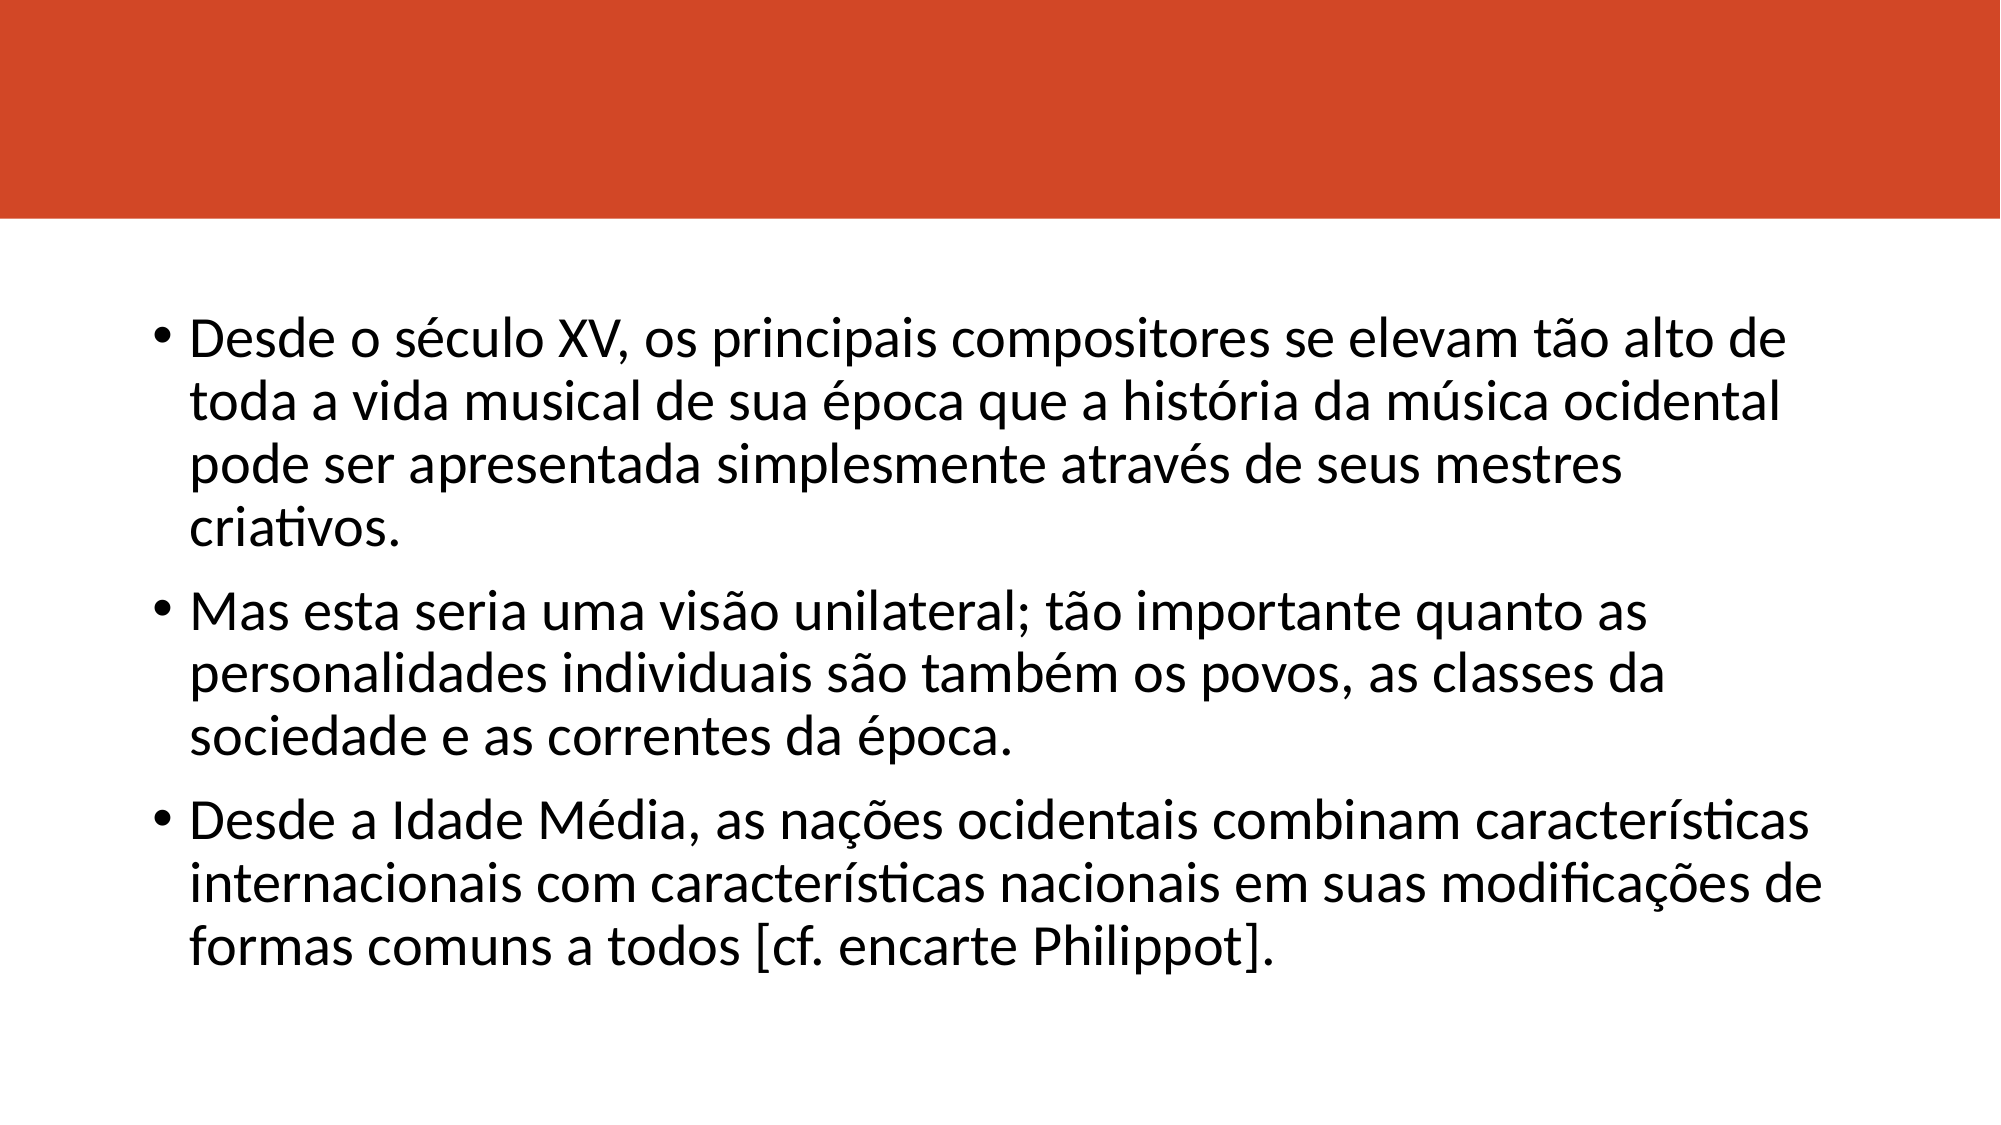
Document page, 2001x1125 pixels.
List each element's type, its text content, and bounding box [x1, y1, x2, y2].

list Desde o século XV, os principais compositores se elevam tão alto de toda a vida musical de sua época que a história da música ocidental pode ser apresentada simplesmente através de seus mestres criativos. Mas esta seria uma visão unilateral; tão importante quanto as personalidades individuais são também os povos, as classes da sociedade e as correntes da época. Desde a Idade Média, as nações ocidentais combinam características internacionais com características nacionais em suas modificações de formas comuns a todos [cf. encarte Philippot]. [137, 299, 1863, 1014]
